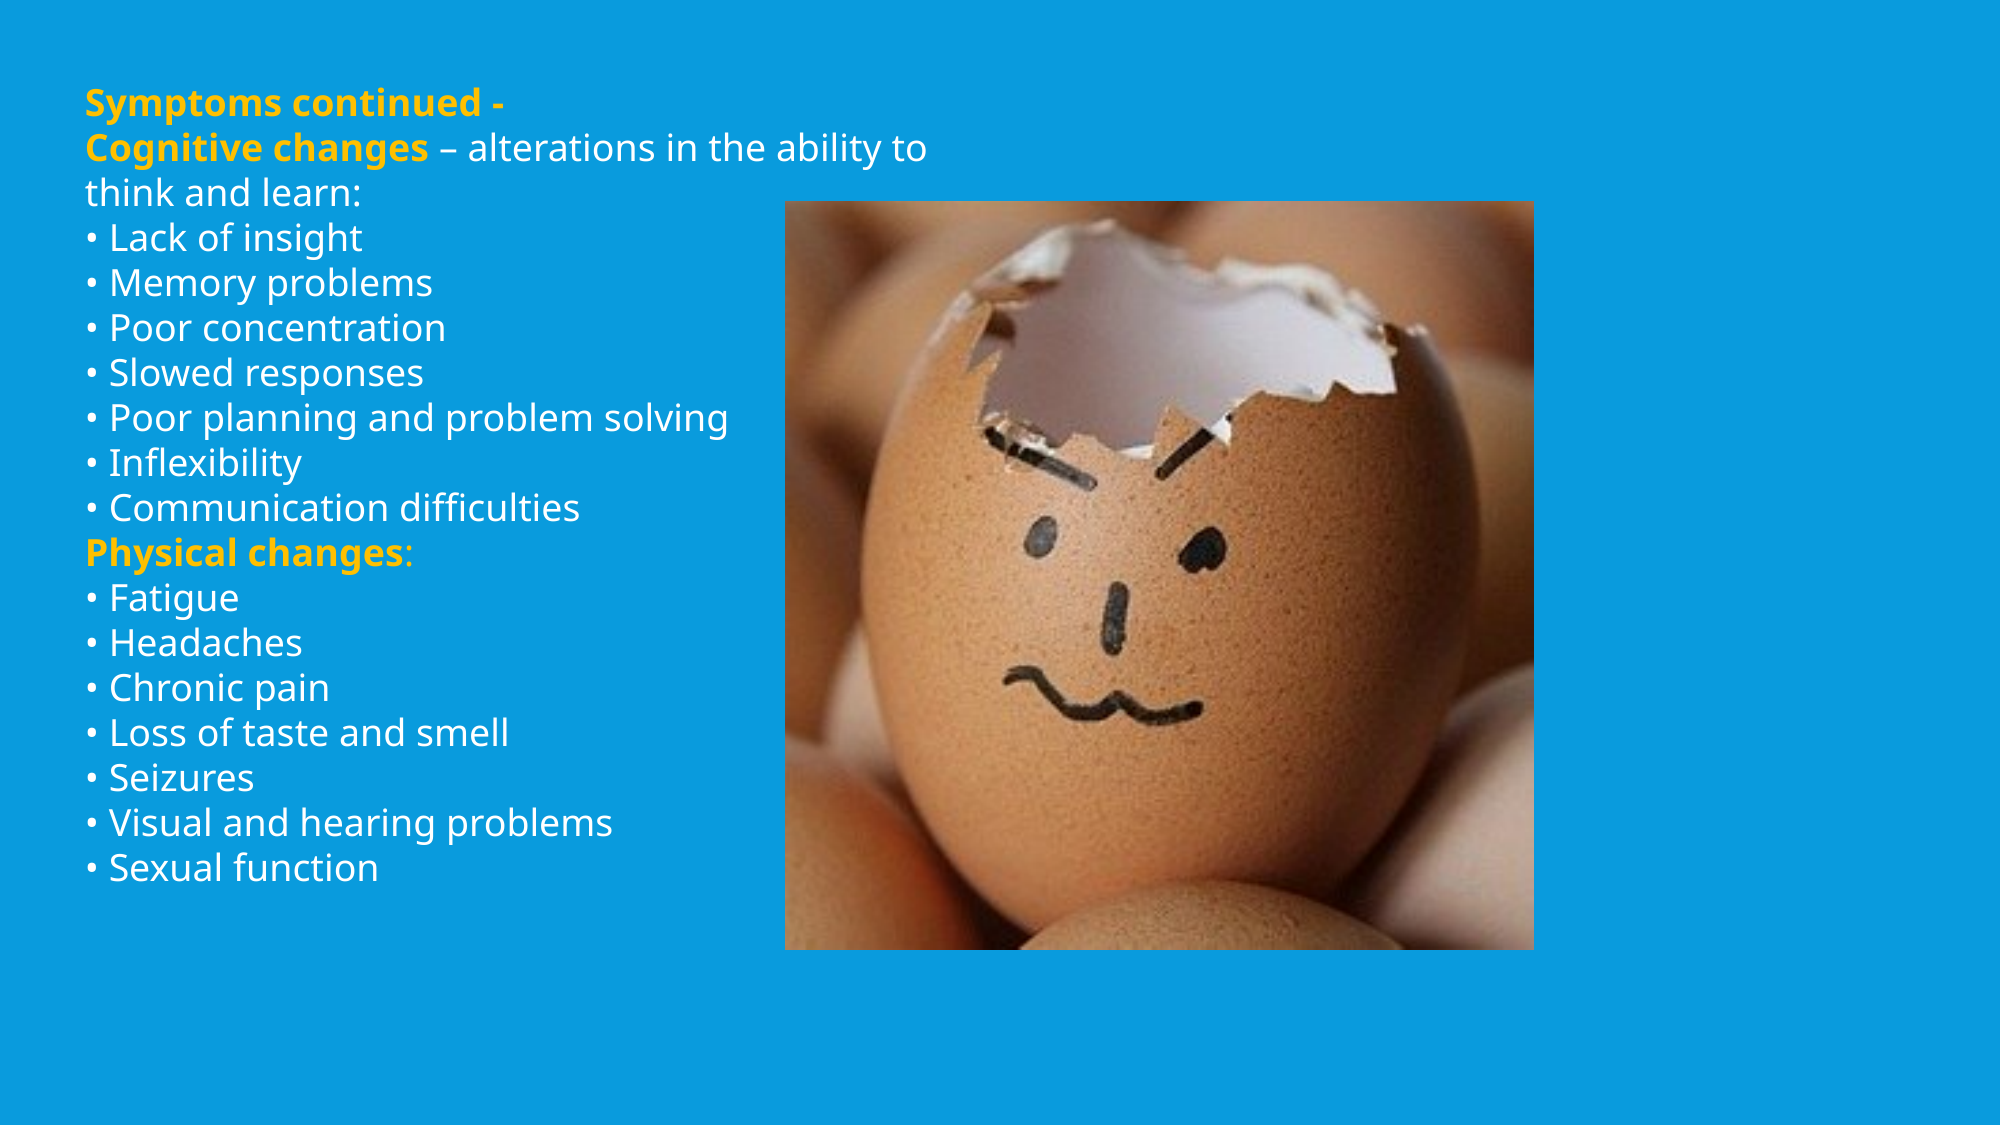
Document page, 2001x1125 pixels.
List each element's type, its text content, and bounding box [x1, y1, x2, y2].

text_box Symptoms continued - Cognitive changes – alterations in the ability to think and learn: • Lack of insight • Memory problems • Poor concentration • Slowed responses • Poor planning and problem solving • Inflexibility • Communication difficulties Physical changes: • Fatigue • Headaches • Chronic pain • Loss of taste and smell • Seizures • Visual and hearing problems • Sexual function [70, 71, 1500, 942]
picture [786, 202, 1533, 949]
